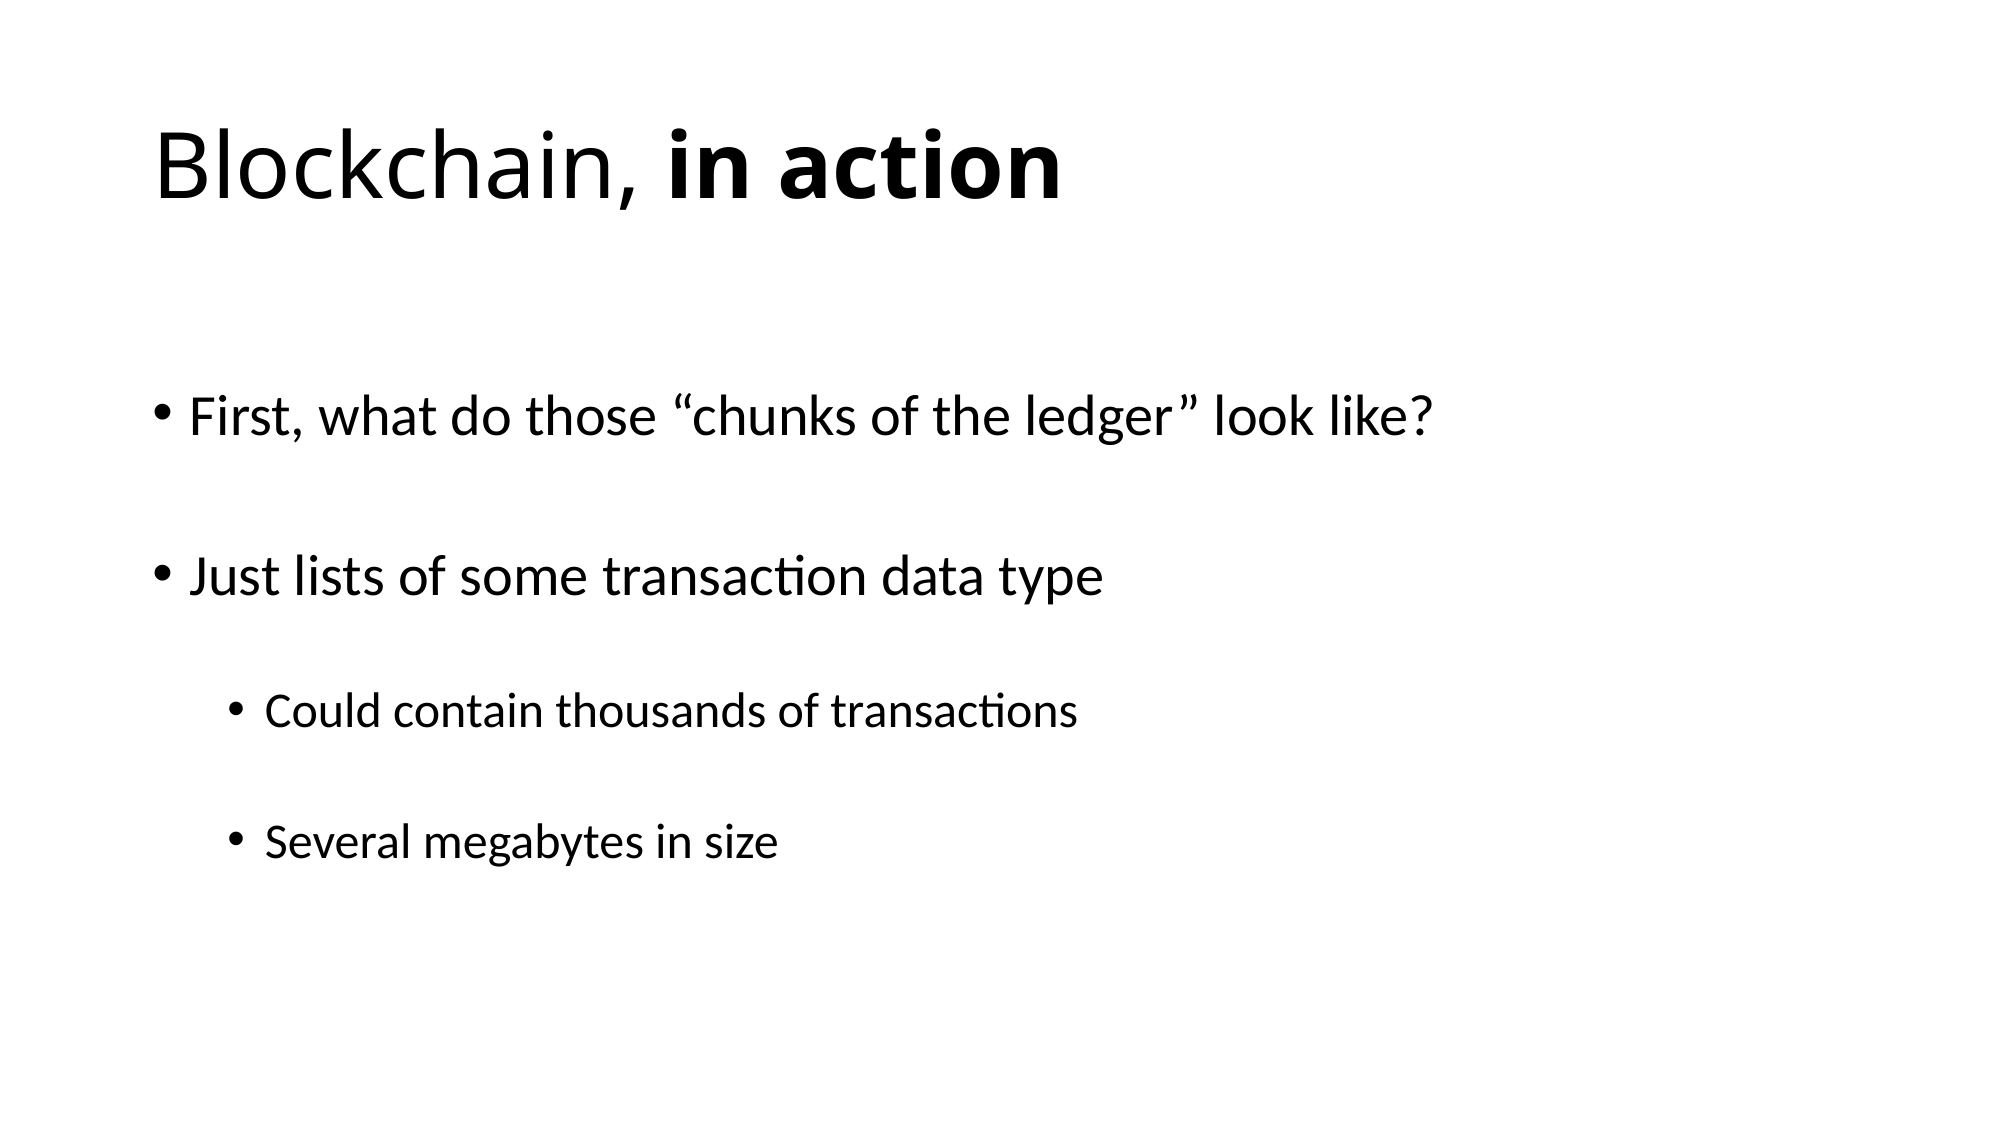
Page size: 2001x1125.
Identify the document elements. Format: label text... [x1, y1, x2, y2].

list First, what do those “chunks of the ledger” look like? Just lists of some transaction data type Could contain thousands of transactions Several megabytes in size [137, 299, 2000, 1014]
title Blockchain, in action [137, 59, 1863, 278]
